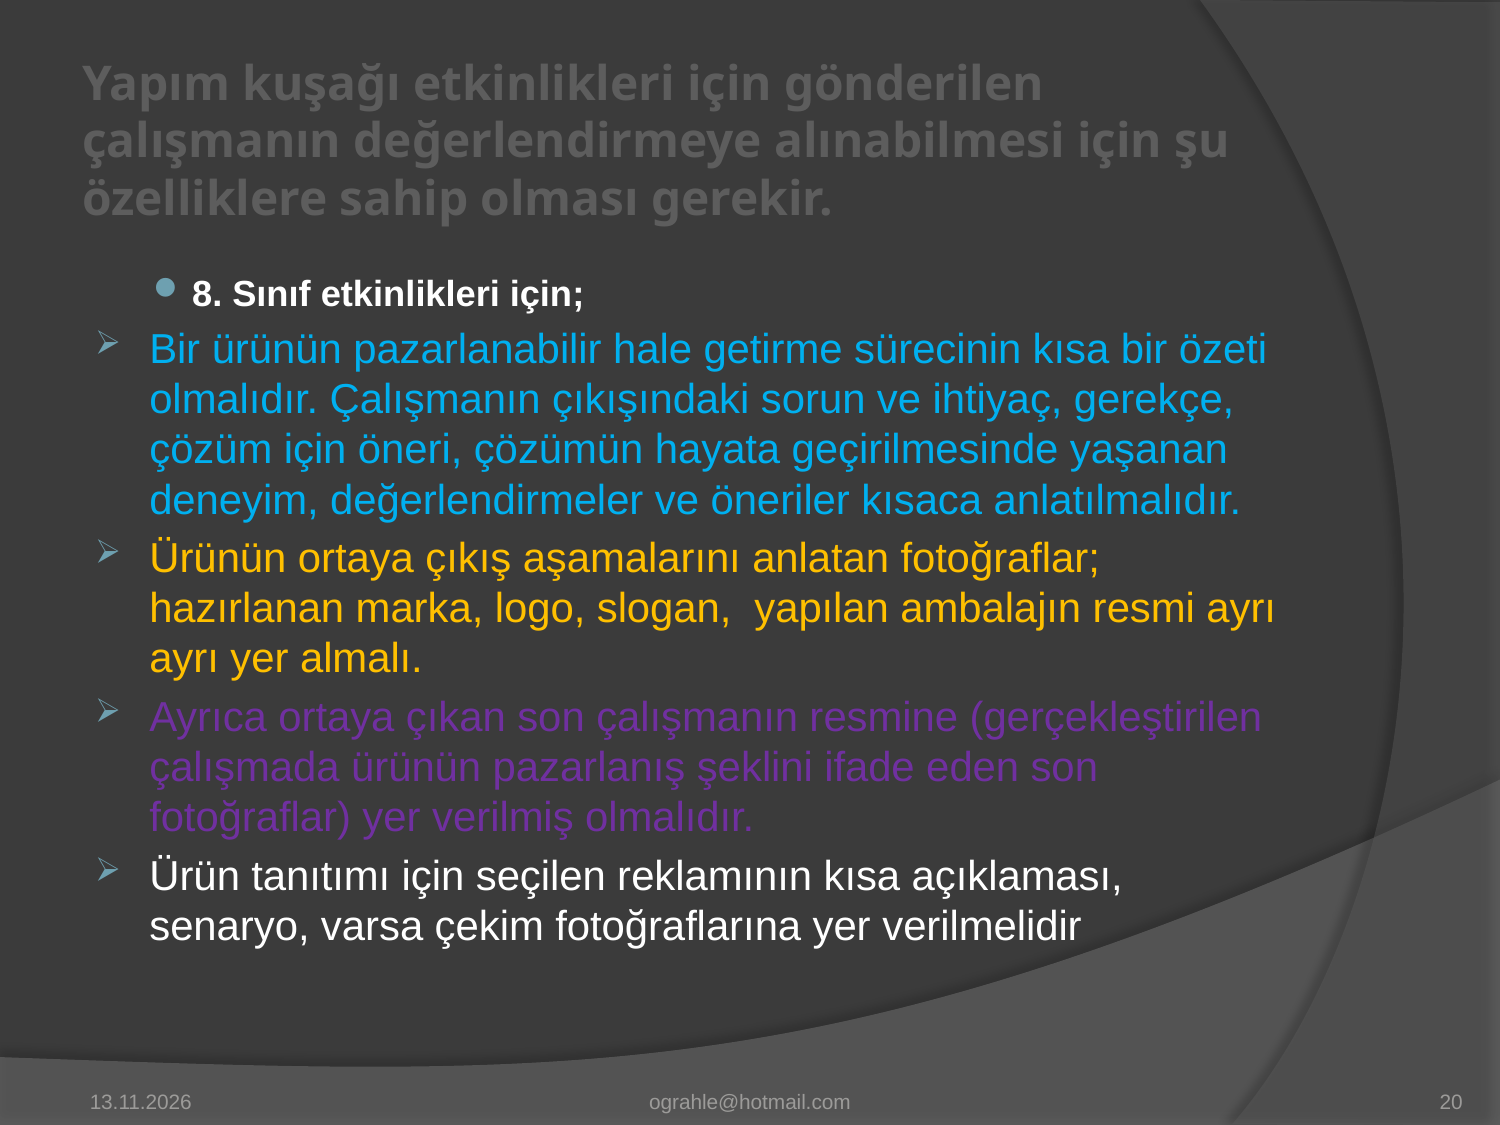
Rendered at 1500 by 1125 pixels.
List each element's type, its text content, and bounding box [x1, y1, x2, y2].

footer ograhle@hotmail.com [512, 1053, 988, 1114]
slide_number 20 [1337, 1053, 1463, 1114]
list 8. Sınıf etkinlikleri için; Bir ürünün pazarlanabilir hale getirme sürecinin kısa bir özeti olmalıdır. Çalışmanın çıkışındaki sorun ve ihtiyaç, gerekçe, çözüm için öneri, çözümün hayata geçirilmesinde yaşanan deneyim, değerlendirmeler ve öneriler kısaca anlatılmalıdır. Ürünün ortaya çıkış aşamalarını anlatan fotoğraflar; hazırlanan marka, logo, slogan, yapılan ambalajın resmi ayrı ayrı yer almalı. Ayrıca ortaya çıkan son çalışmanın resmine (gerçekleştirilen çalışmada ürünün pazarlanış şeklini ifade eden son fotoğraflar) yer verilmiş olmalıdır. Ürün tanıtımı için seçilen reklamının kısa açıklaması, senaryo, varsa çekim fotoğraflarına yer verilmelidir [75, 262, 1300, 1005]
title Yapım kuşağı etkinlikleri için gönderilen çalışmanın değerlendirmeye alınabilmesi için şu özelliklere sahip olması gerekir. [75, 45, 1300, 233]
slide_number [75, 1053, 425, 1114]
